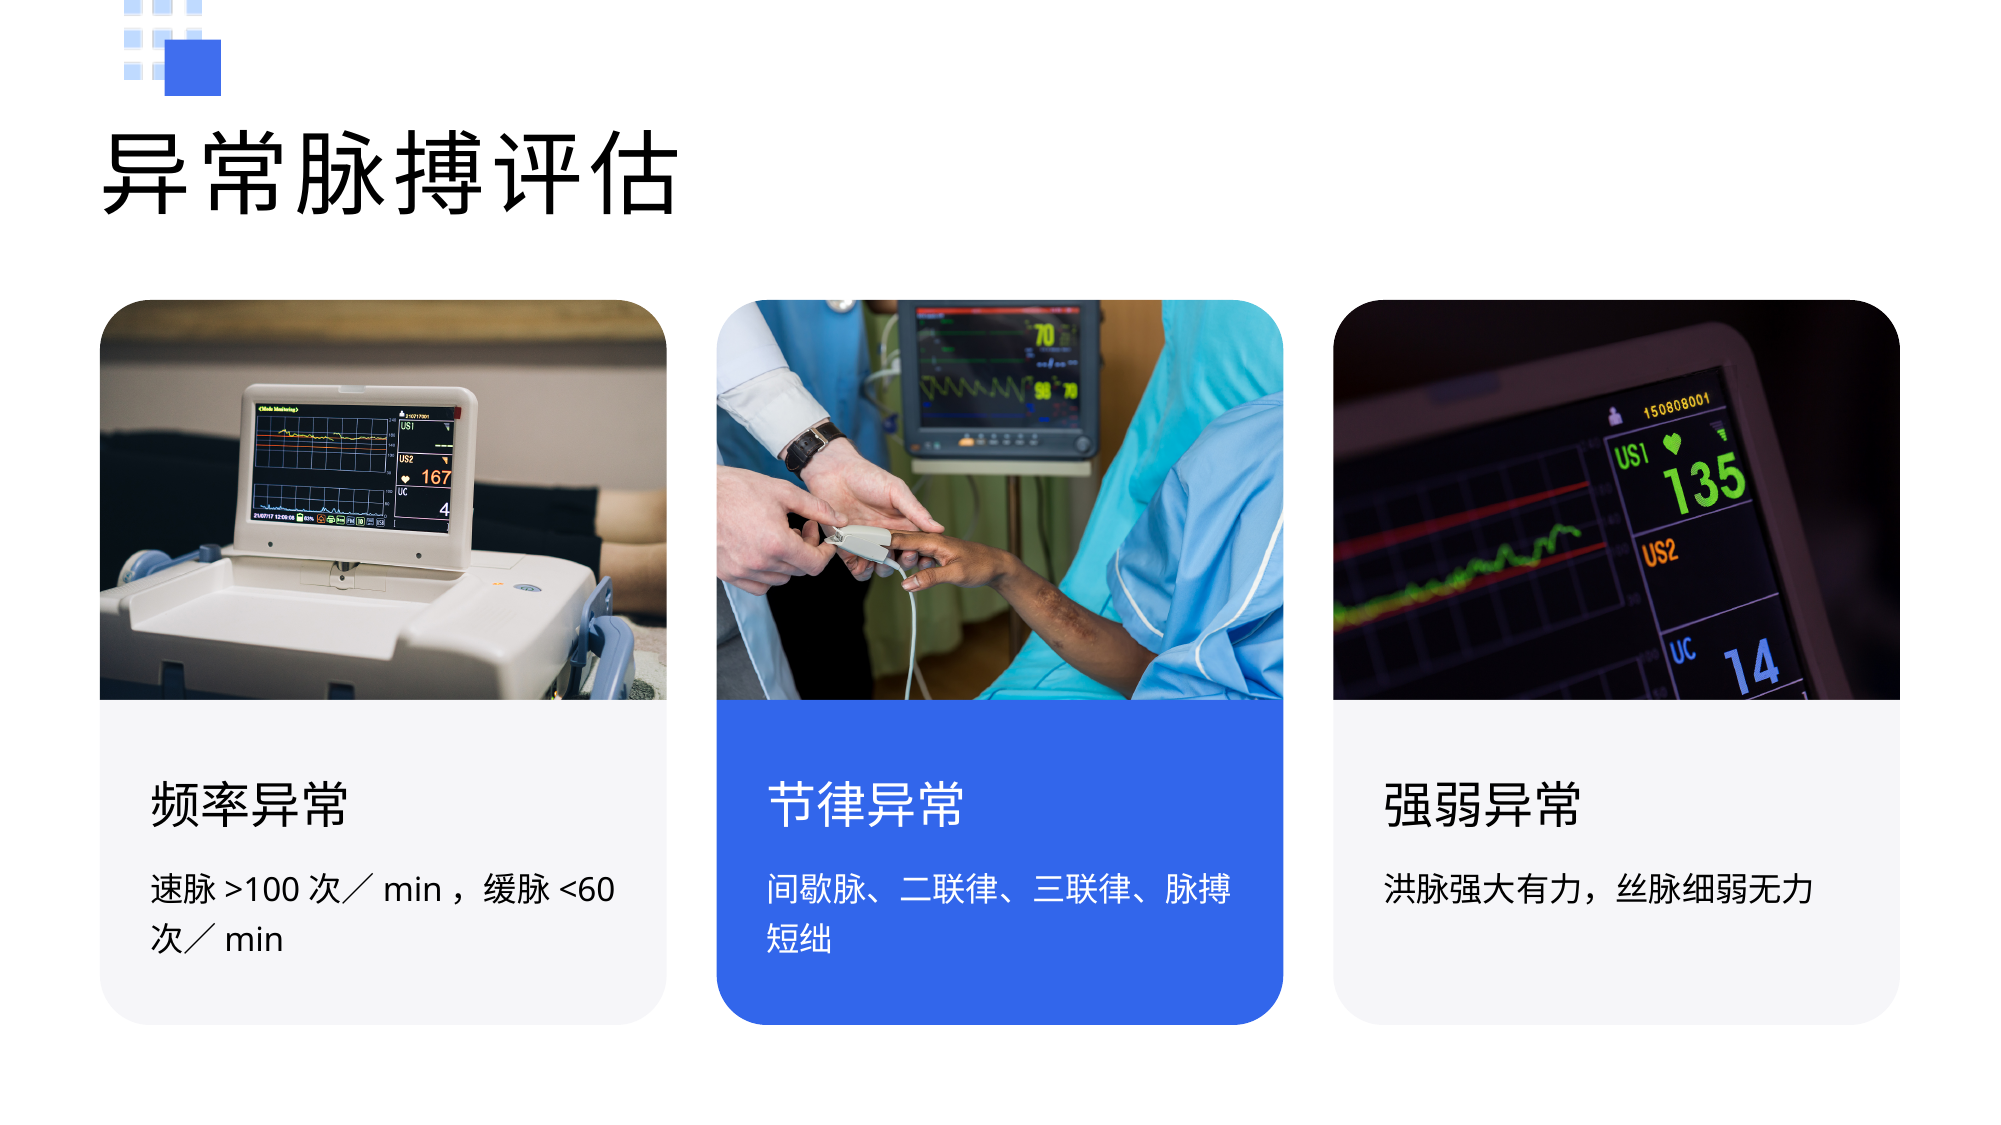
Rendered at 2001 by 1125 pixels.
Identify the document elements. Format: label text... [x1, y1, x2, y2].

title 异常脉搏评估 [99, 99, 1923, 225]
picture [124, 0, 203, 80]
text_box [164, 39, 222, 97]
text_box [99, 299, 1901, 1026]
